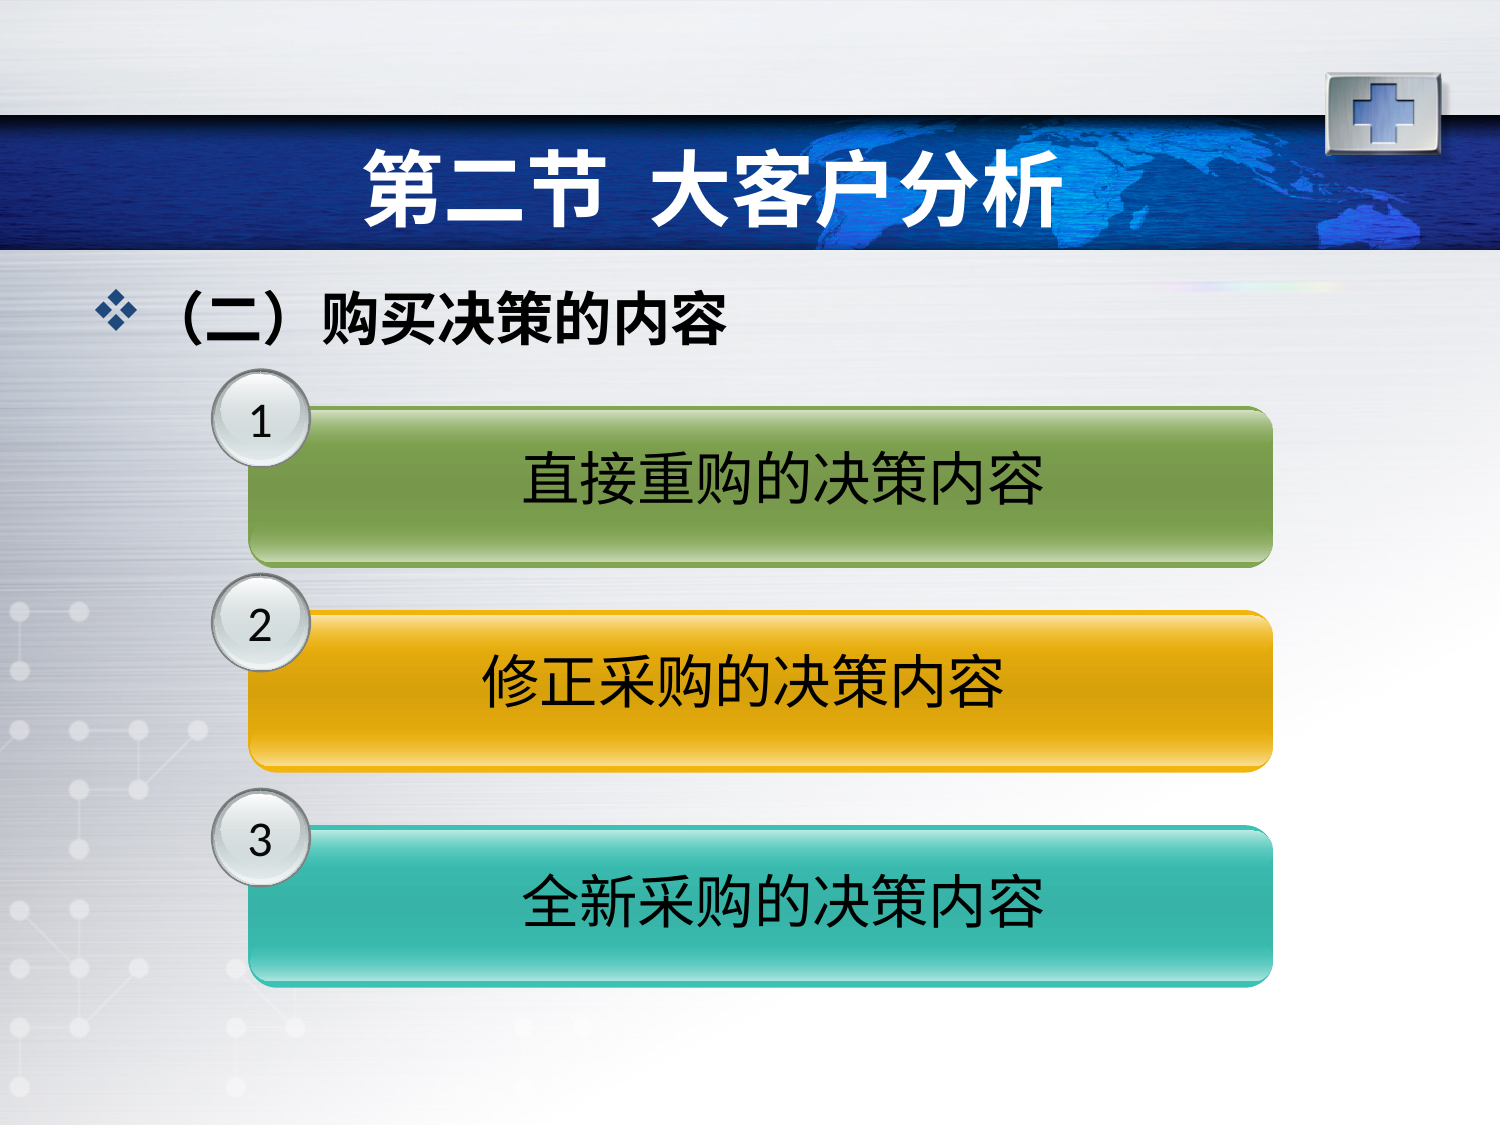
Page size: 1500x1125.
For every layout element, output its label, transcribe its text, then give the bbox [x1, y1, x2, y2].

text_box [248, 609, 1274, 773]
title 第二节 大客户分析 [99, 186, 1326, 268]
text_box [210, 368, 312, 469]
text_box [210, 572, 312, 673]
list （二）购买决策的内容 [74, 274, 1432, 1038]
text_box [210, 787, 312, 888]
picture [0, 0, 1500, 1125]
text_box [248, 824, 1274, 988]
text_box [248, 405, 1274, 569]
